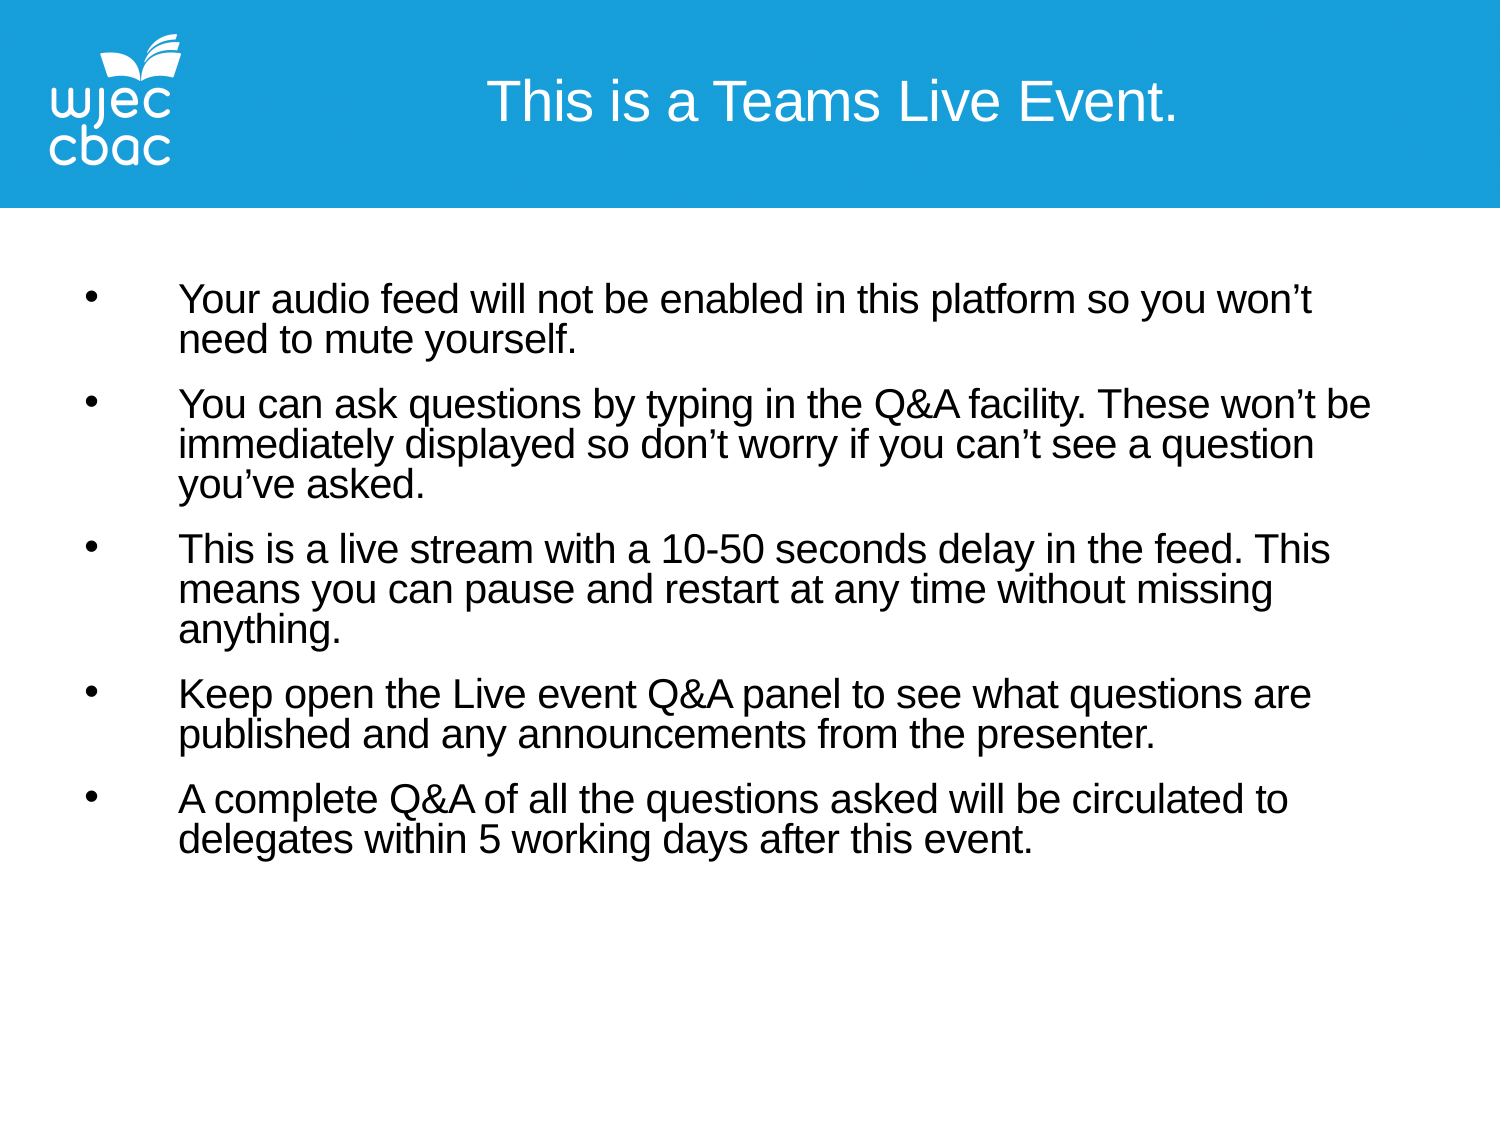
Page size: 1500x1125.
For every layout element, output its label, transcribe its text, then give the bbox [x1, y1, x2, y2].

text_box This is a Teams Live Event. [471, 69, 1500, 140]
picture [0, 0, 1500, 208]
text_box Your audio feed will not be enabled in this platform so you won’t need to mute yourself. You can ask questions by typing in the Q&A facility. These won’t be immediately displayed so don’t worry if you can’t see a question you’ve asked. This is a live stream with a 10-50 seconds delay in the feed. This means you can pause and restart at any time without missing anything. Keep open the Live event Q&A panel to see what questions are published and any announcements from the presenter. A complete Q&A of all the questions asked will be circulated to delegates within 5 working days after this event. [69, 274, 1423, 950]
